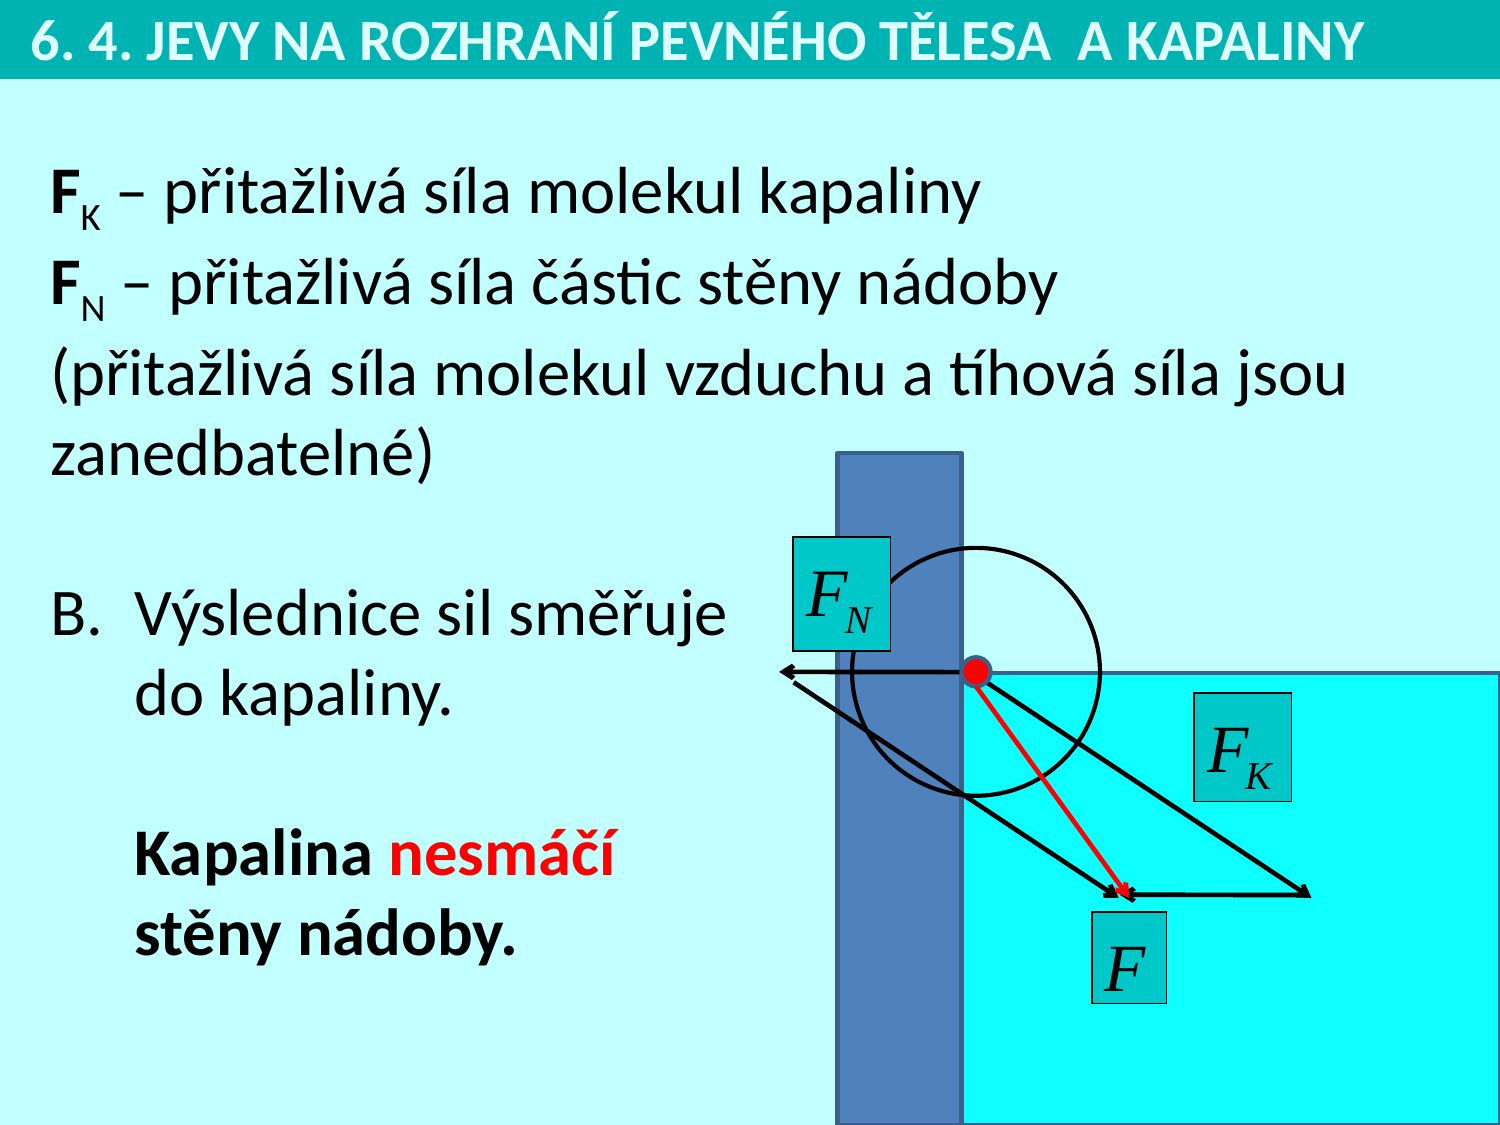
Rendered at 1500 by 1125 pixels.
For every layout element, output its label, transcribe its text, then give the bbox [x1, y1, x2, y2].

text_box 6. 4. JEVY NA ROZHRANÍ PEVNÉHO TĚLESA A KAPALINY [0, 0, 1500, 79]
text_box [946, 715, 1159, 869]
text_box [848, 627, 1065, 953]
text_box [793, 537, 890, 651]
text_box [835, 660, 843, 669]
text_box [964, 671, 1500, 1125]
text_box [1065, 627, 1257, 953]
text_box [1092, 912, 1167, 1003]
text_box [835, 682, 843, 711]
text_box [835, 714, 964, 1125]
text_box FK – přitažlivá síla molekul kapaliny FN – přitažlivá síla částic stěny nádoby (přitažlivá síla molekul vzduchu a tíhová síla jsou zanedbatelné) Výslednice sil směřuje do kapaliny. Kapalina nesmáčí stěny nádoby. [35, 139, 1500, 976]
text_box [835, 451, 964, 575]
text_box [894, 545, 1094, 625]
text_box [1194, 693, 1291, 801]
